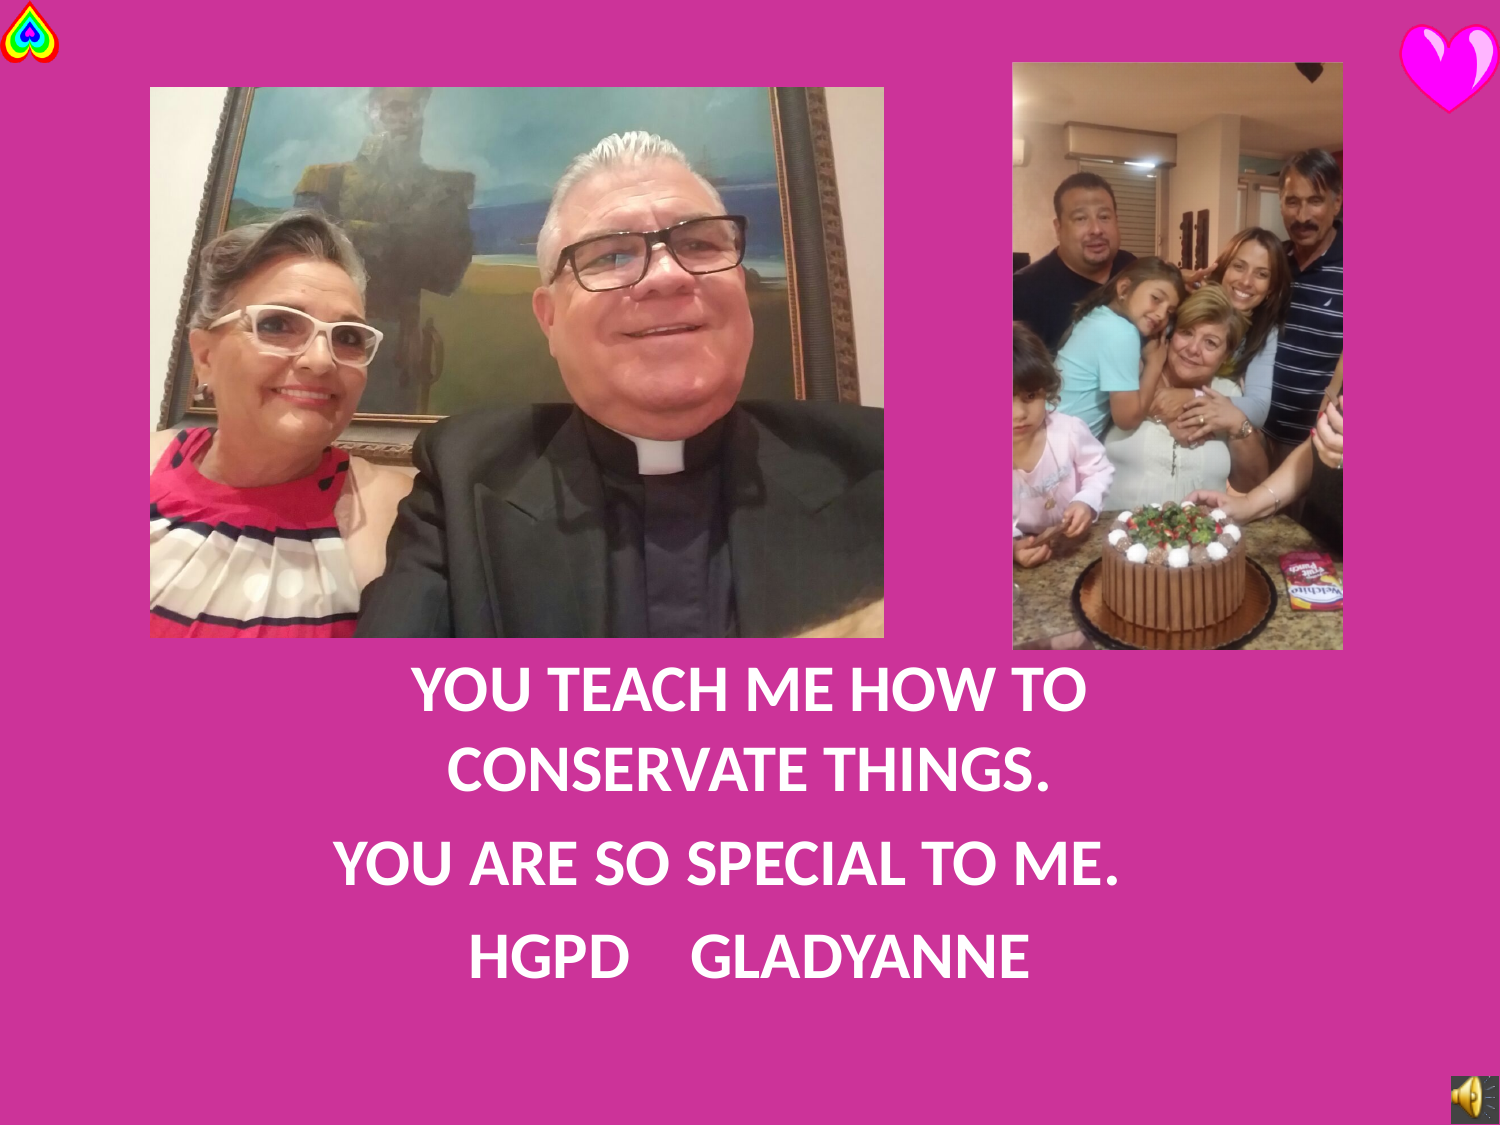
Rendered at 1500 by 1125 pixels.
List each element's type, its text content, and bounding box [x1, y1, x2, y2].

subtitle YOU TEACH ME HOW TO CONSERVATE THINGS. YOU ARE SO SPECIAL TO ME. HGPD GLADYANNE [225, 637, 1275, 1050]
picture [149, 63, 1472, 650]
picture [1398, 24, 1500, 114]
picture [0, 0, 60, 63]
picture [1449, 1074, 1500, 1125]
